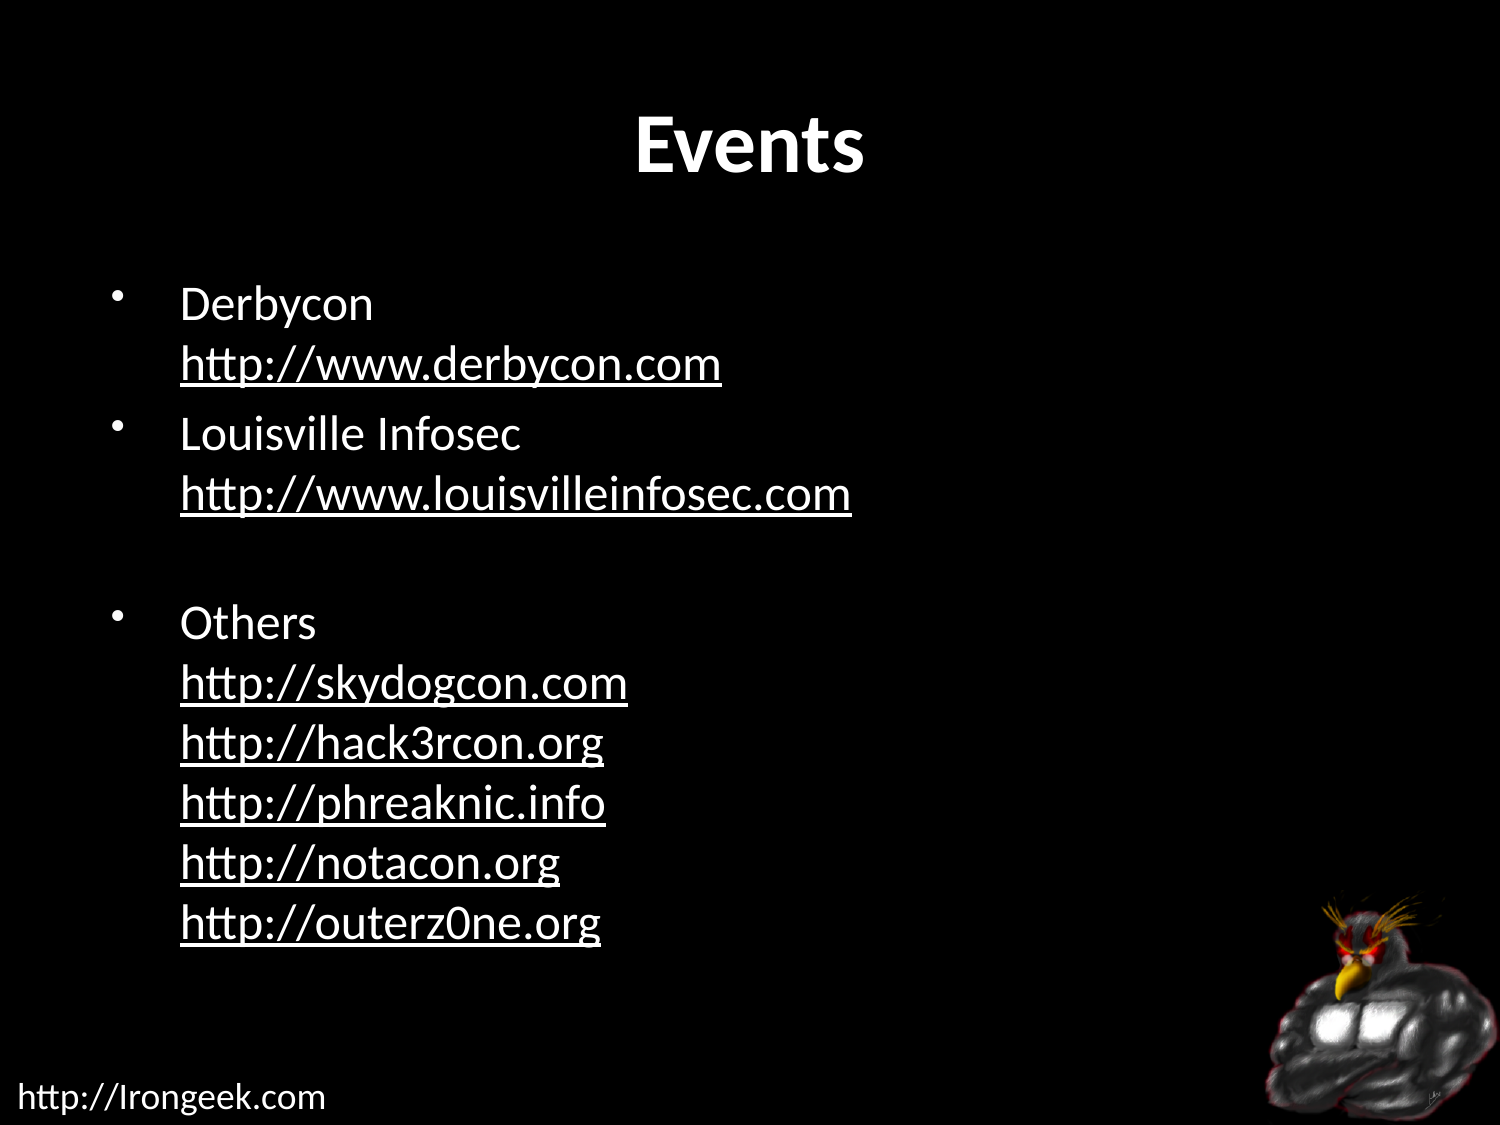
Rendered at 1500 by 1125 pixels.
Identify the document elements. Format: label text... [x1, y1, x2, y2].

list Derbycon http://www.derbycon.com Louisville Infosec http://www.louisvilleinfosec.com Others http://skydogcon.com http://hack3rcon.org http://phreaknic.info http://notacon.org http://outerz0ne.org [74, 262, 1426, 1036]
picture [1259, 890, 1500, 1125]
title Events [75, 45, 1425, 233]
